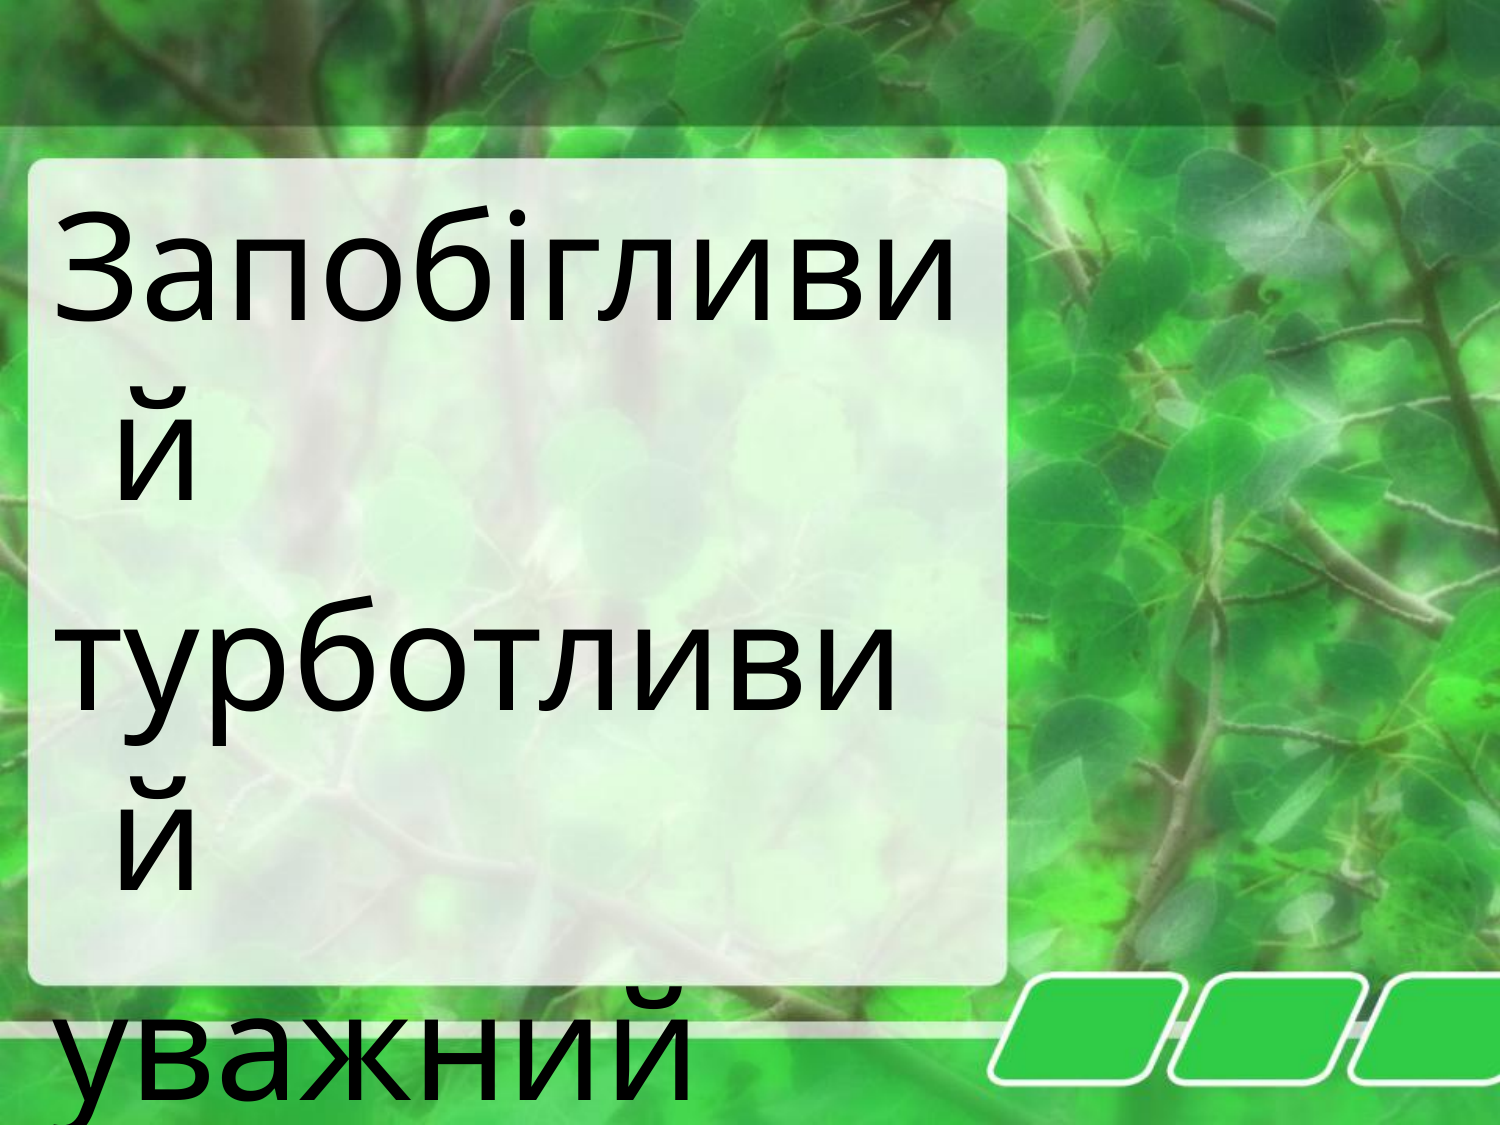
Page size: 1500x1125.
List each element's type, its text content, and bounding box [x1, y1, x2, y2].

picture [0, 0, 1500, 1125]
list Запобігливий турботливий уважний чуйний [37, 162, 1013, 988]
